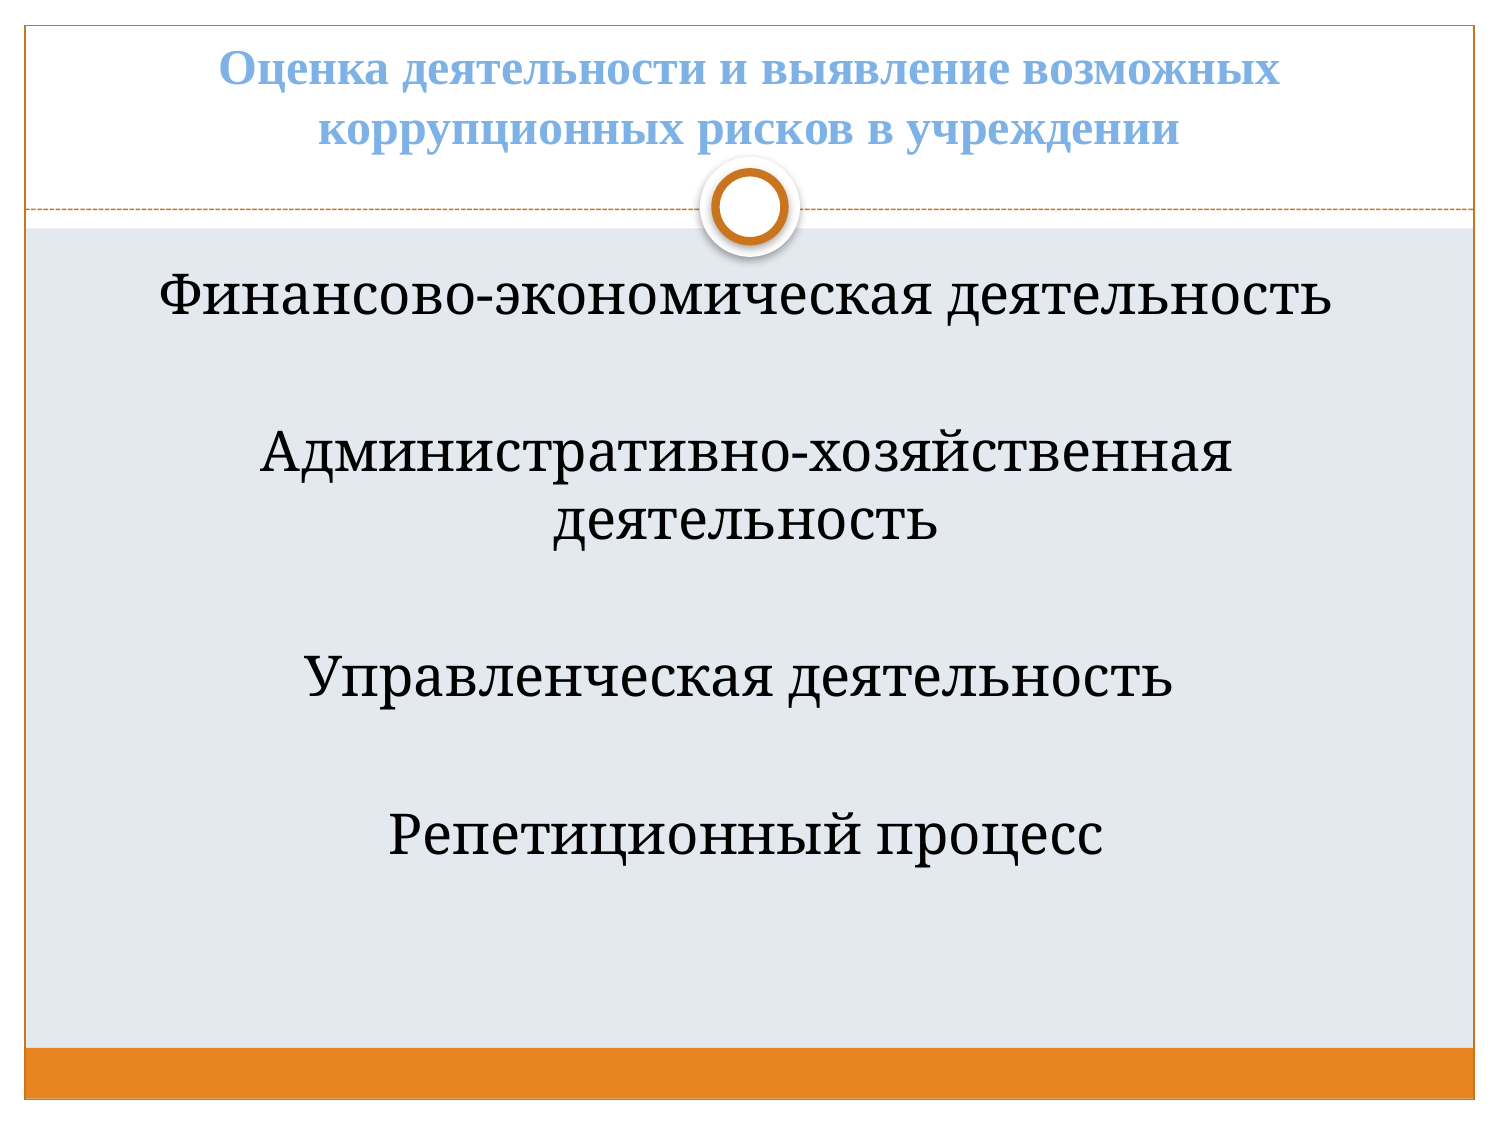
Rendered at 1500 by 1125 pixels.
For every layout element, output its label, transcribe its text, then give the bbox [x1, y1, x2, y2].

title Оценка деятельности и выявление возможных коррупционных рисков в учреждении [49, 37, 1450, 162]
list Финансово-экономическая деятельность Административно-хозяйственная деятельность Управленческая деятельность Репетиционный процесс [49, 250, 1445, 1001]
